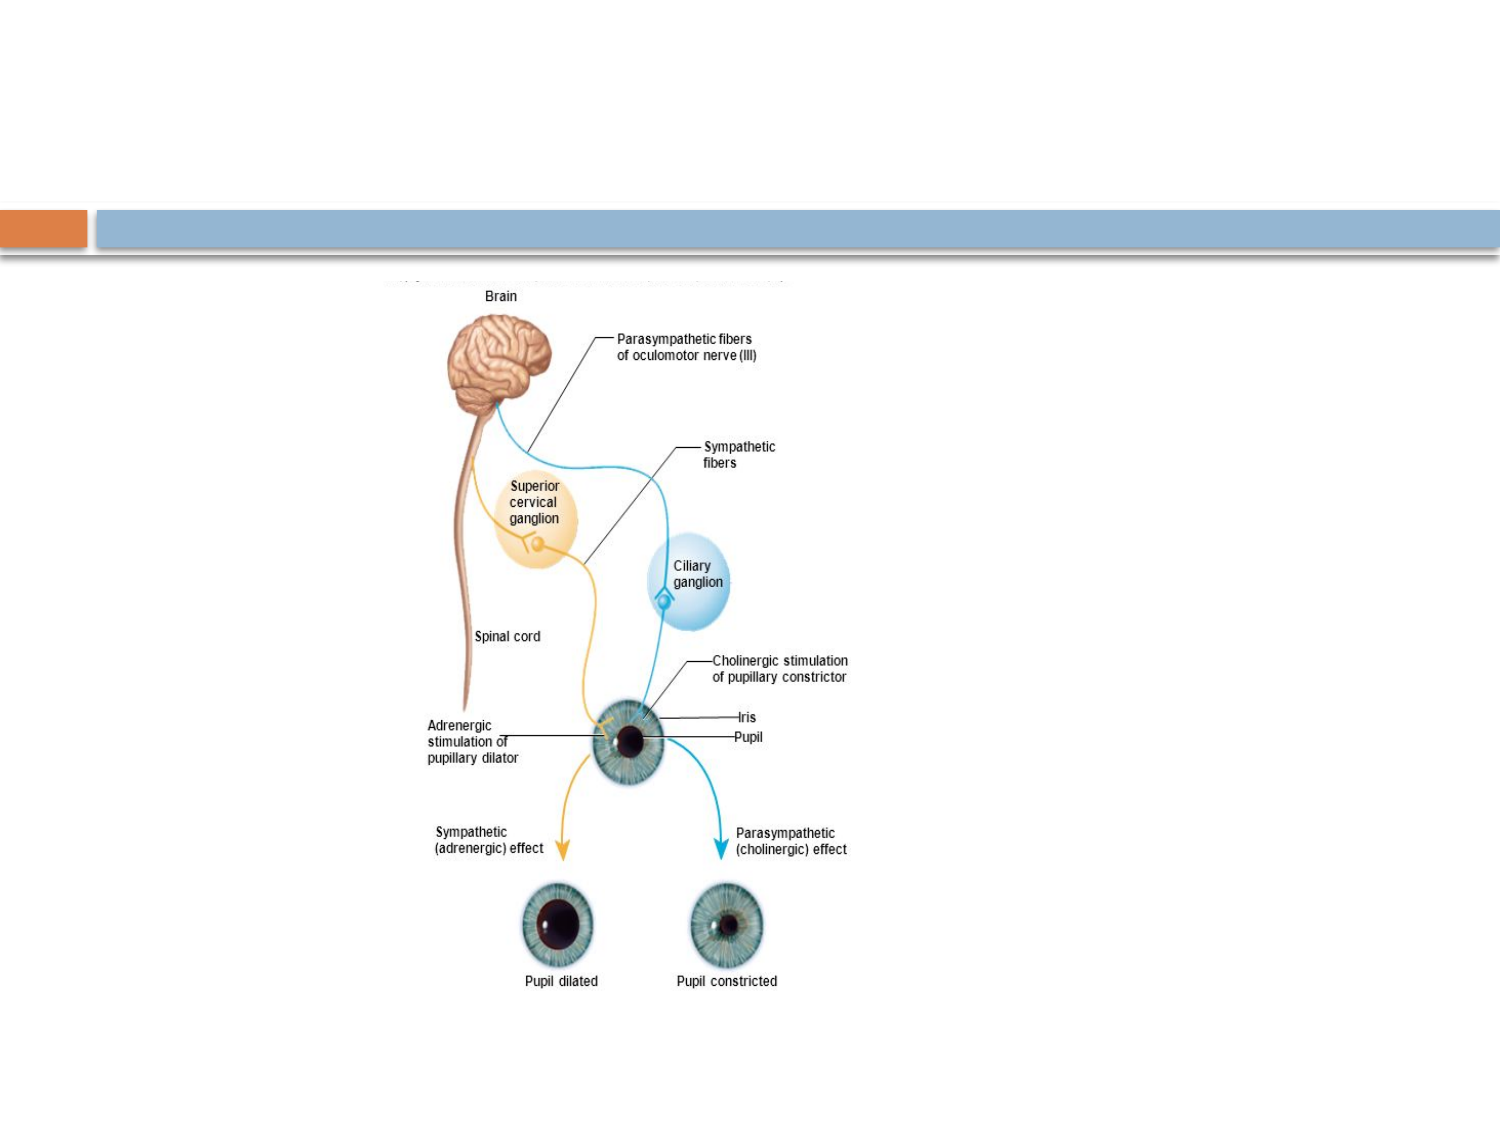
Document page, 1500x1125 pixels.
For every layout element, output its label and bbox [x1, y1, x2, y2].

list [292, 280, 973, 1001]
